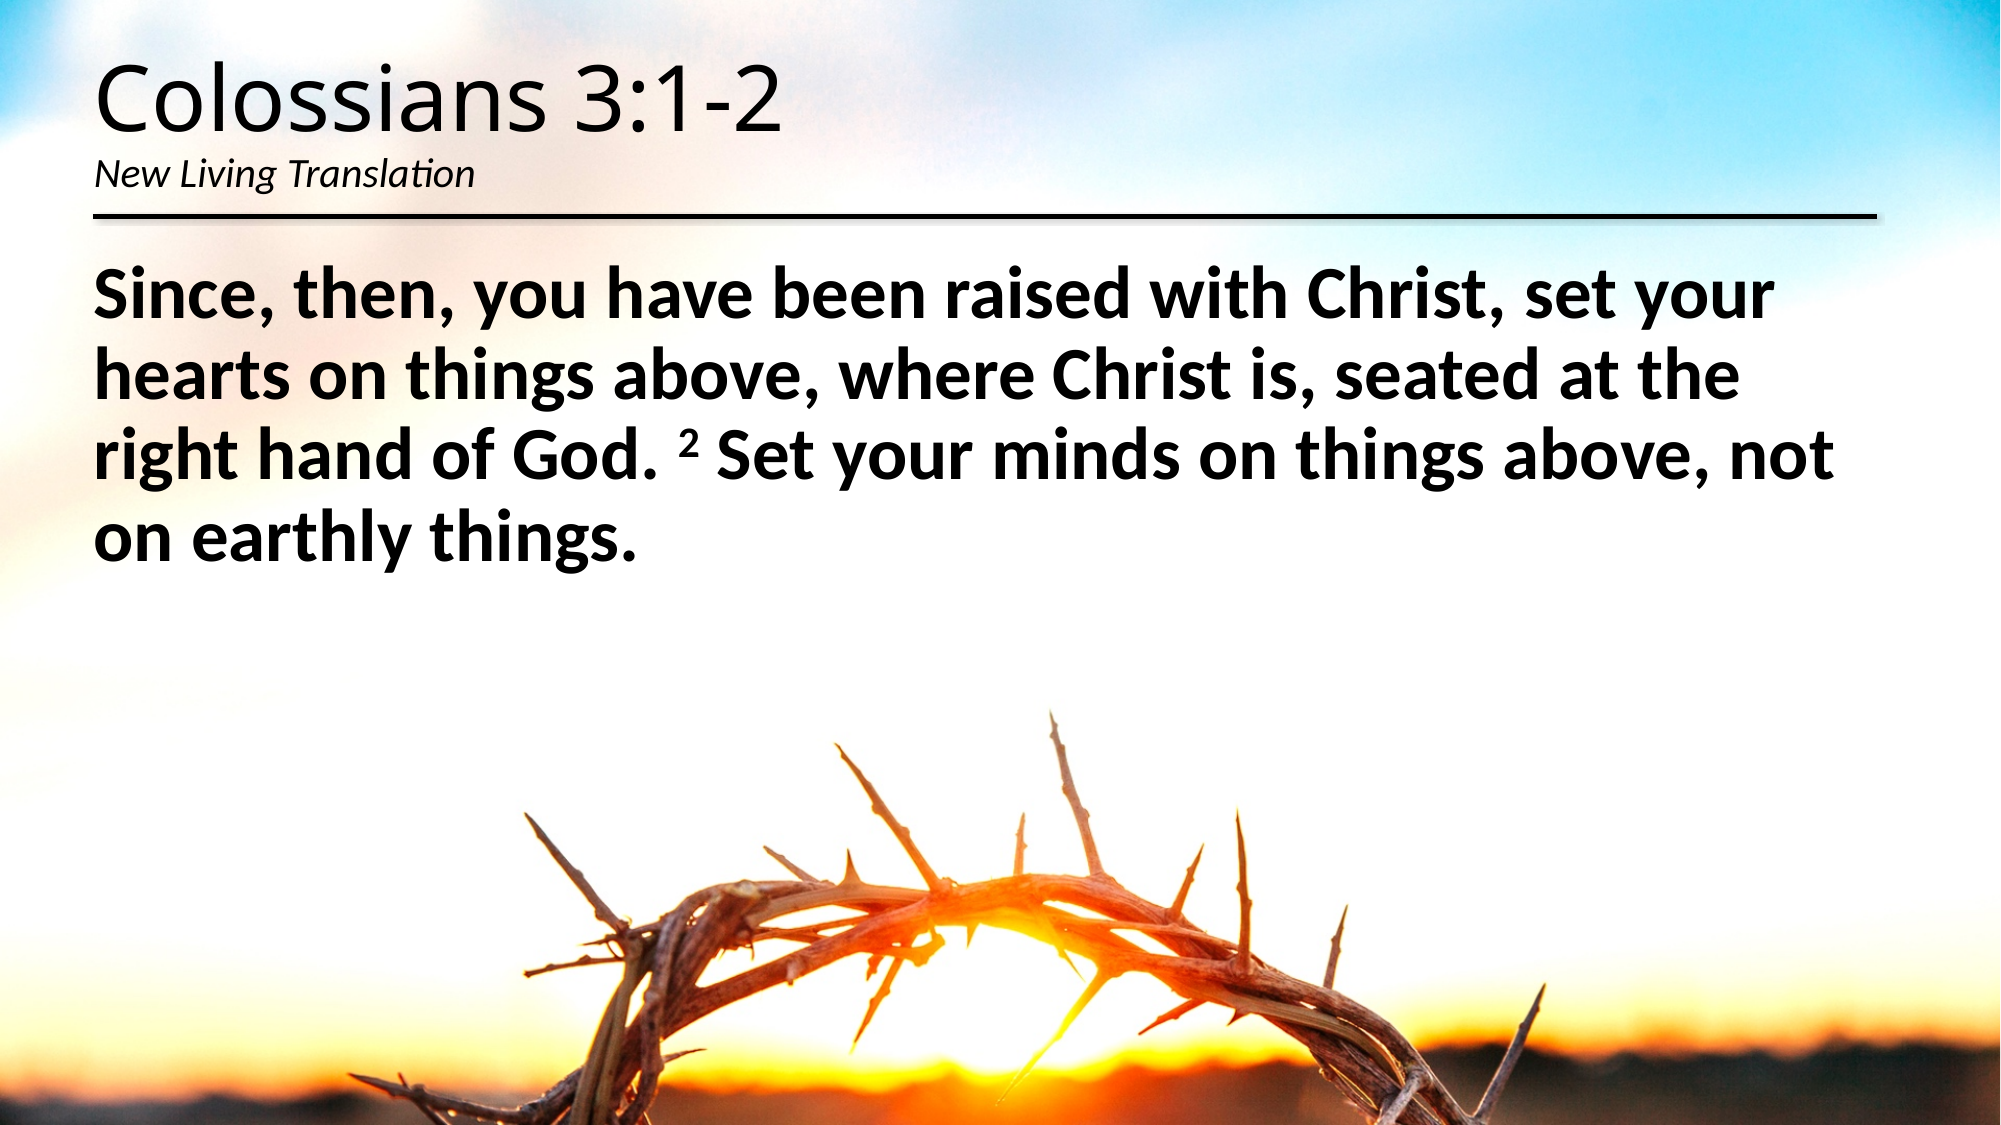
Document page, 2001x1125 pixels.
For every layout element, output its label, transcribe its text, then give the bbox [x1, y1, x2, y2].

picture [0, 0, 2001, 1125]
list Since, then, you have been raised with Christ, set your hearts on things above, where Christ is, seated at the right hand of God. 2 Set your minds on things above, not on earthly things. [78, 245, 1907, 761]
title Colossians 3:1-2 New Living Translation [78, 32, 1804, 217]
